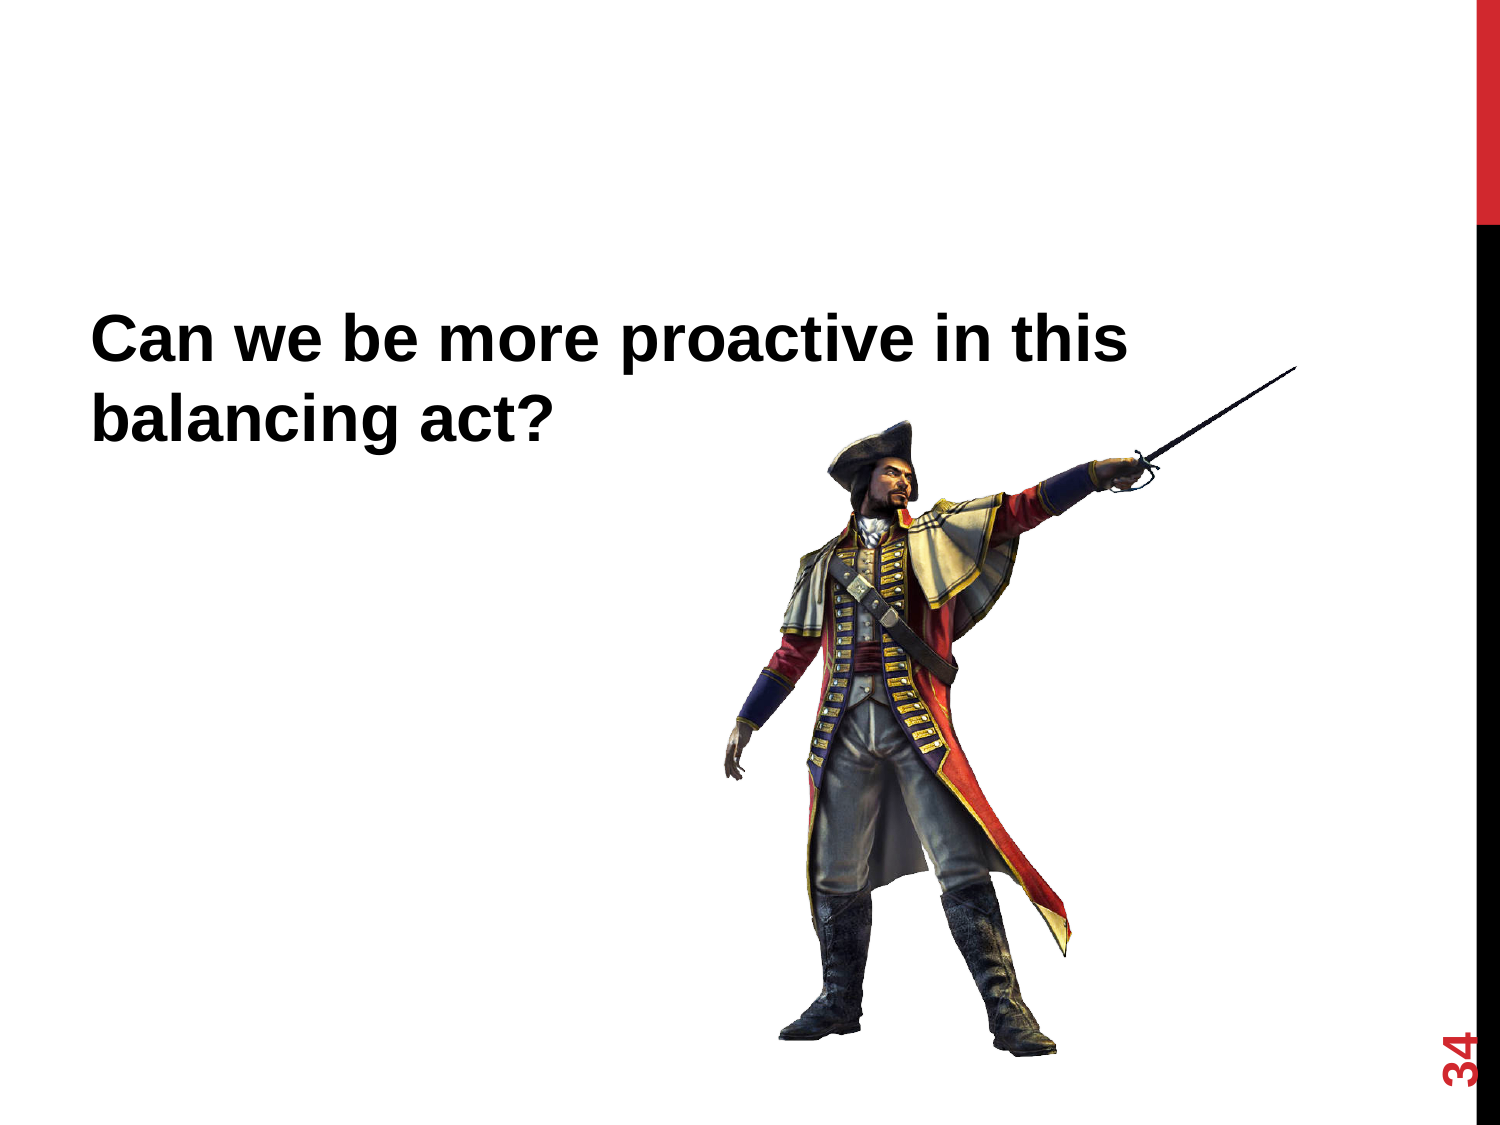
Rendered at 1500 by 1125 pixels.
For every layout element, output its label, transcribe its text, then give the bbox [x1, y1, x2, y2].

slide_number 34 [1427, 887, 1488, 1104]
picture [699, 340, 1327, 1068]
list Can we be more proactive in this balancing act? [75, 287, 1325, 487]
